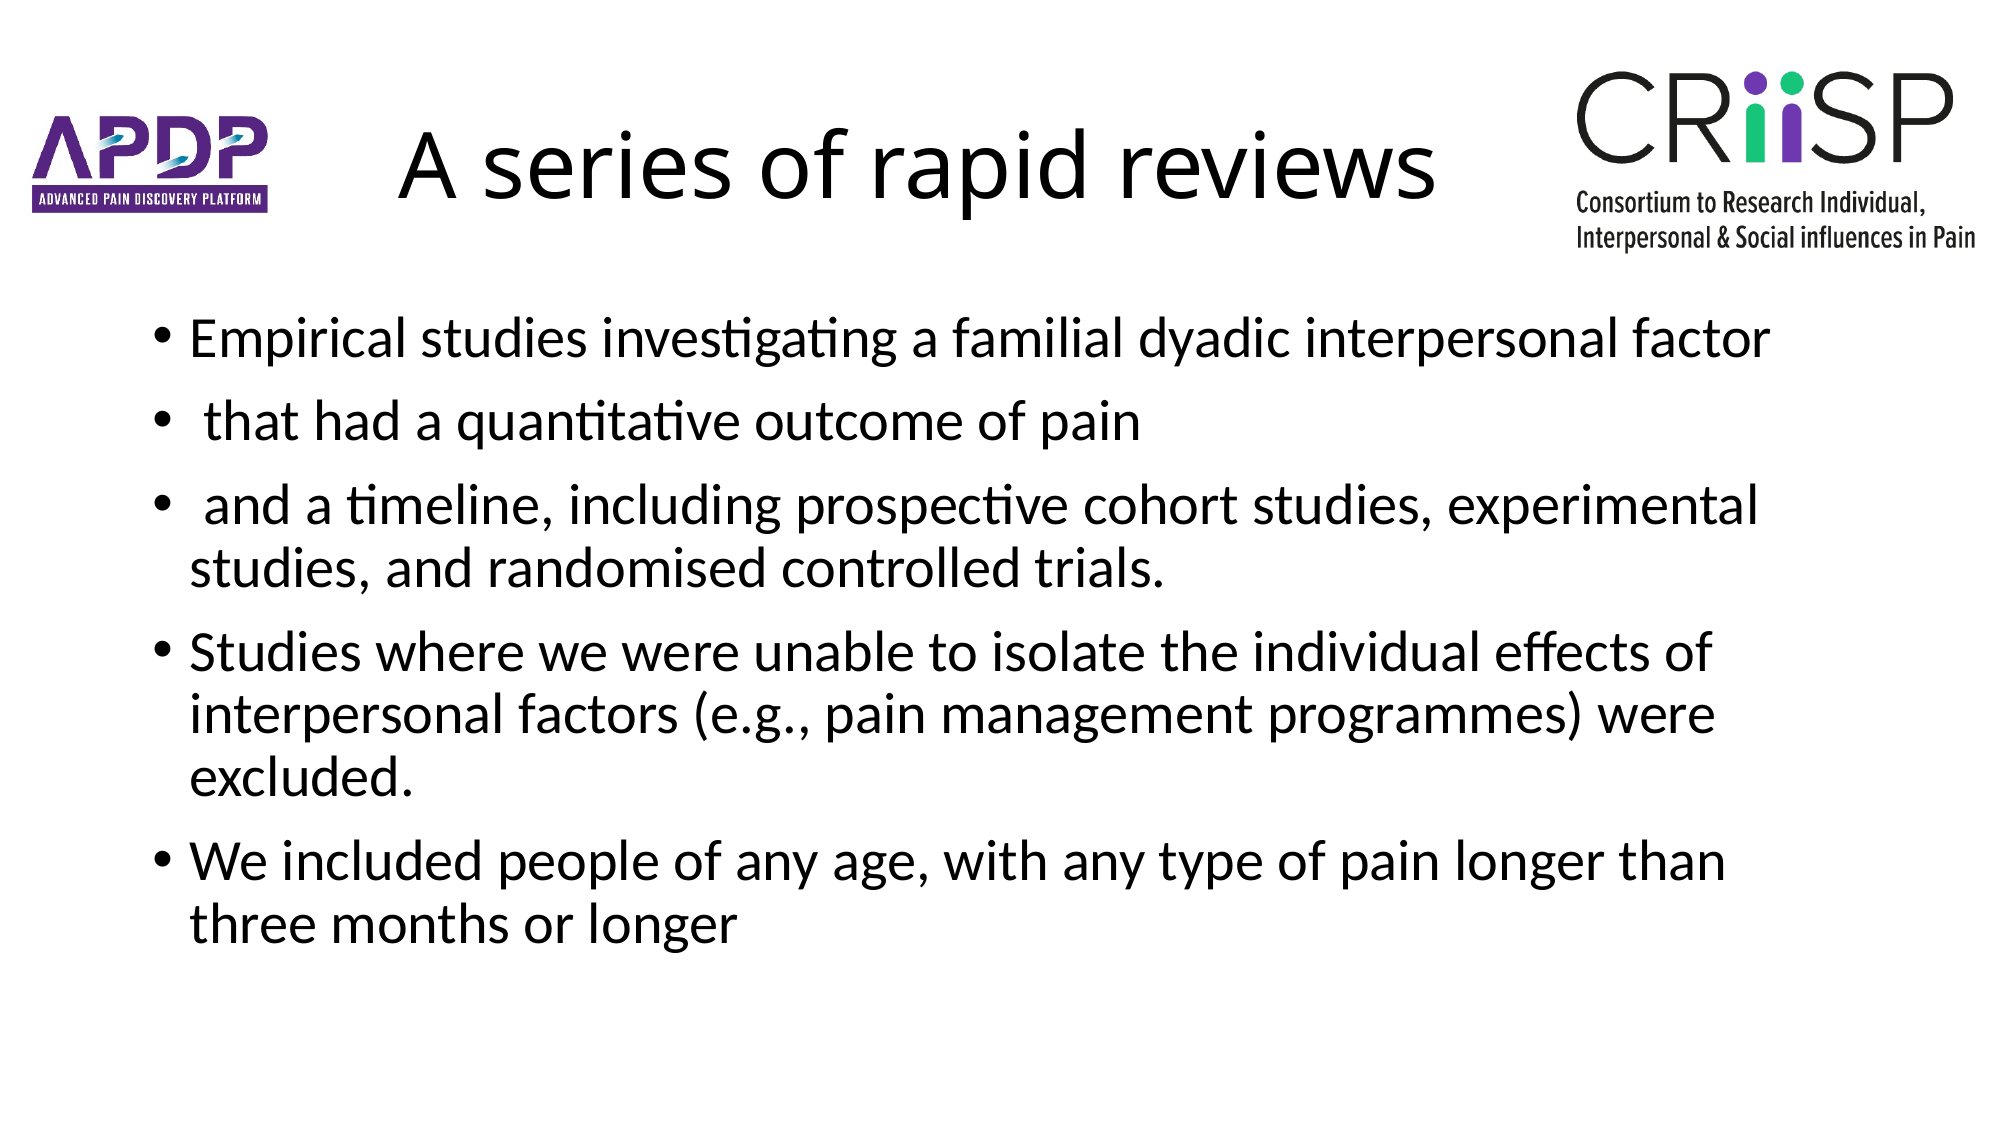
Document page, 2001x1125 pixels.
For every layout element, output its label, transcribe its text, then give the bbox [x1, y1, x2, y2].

picture [1550, 44, 2000, 274]
picture [0, 84, 275, 244]
title A series of rapid reviews [275, 59, 1563, 278]
list Empirical studies investigating a familial dyadic interpersonal factor that had a quantitative outcome of pain and a timeline, including prospective cohort studies, experimental studies, and randomised controlled trials. Studies where we were unable to isolate the individual effects of interpersonal factors (e.g., pain management programmes) were excluded. We included people of any age, with any type of pain longer than three months or longer [137, 299, 1863, 1014]
